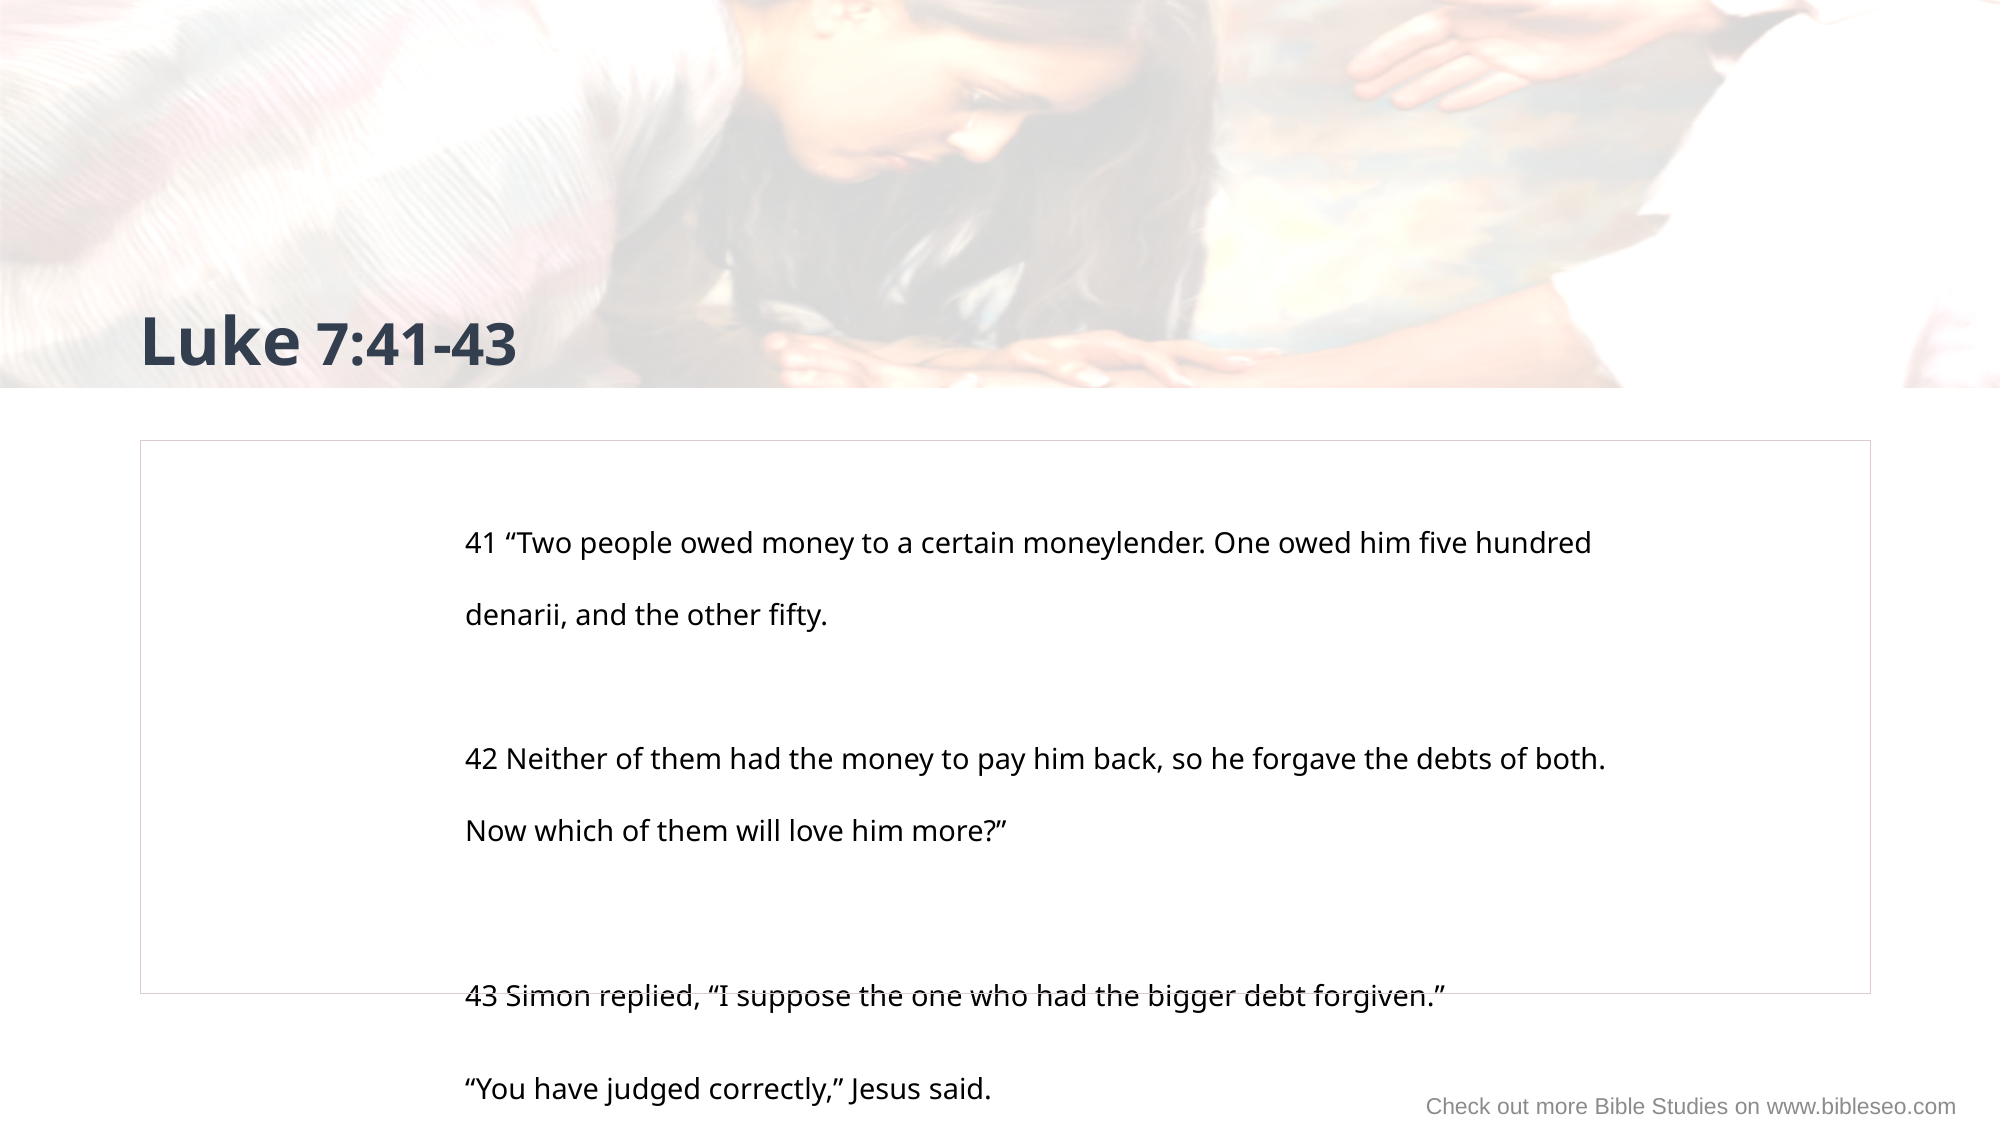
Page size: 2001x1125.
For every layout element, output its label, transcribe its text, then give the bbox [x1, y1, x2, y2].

text_box [139, 439, 1871, 994]
footer Check out more Bible Studies on www.bibleseo.com [1354, 1075, 2000, 1125]
picture [0, 0, 2000, 388]
